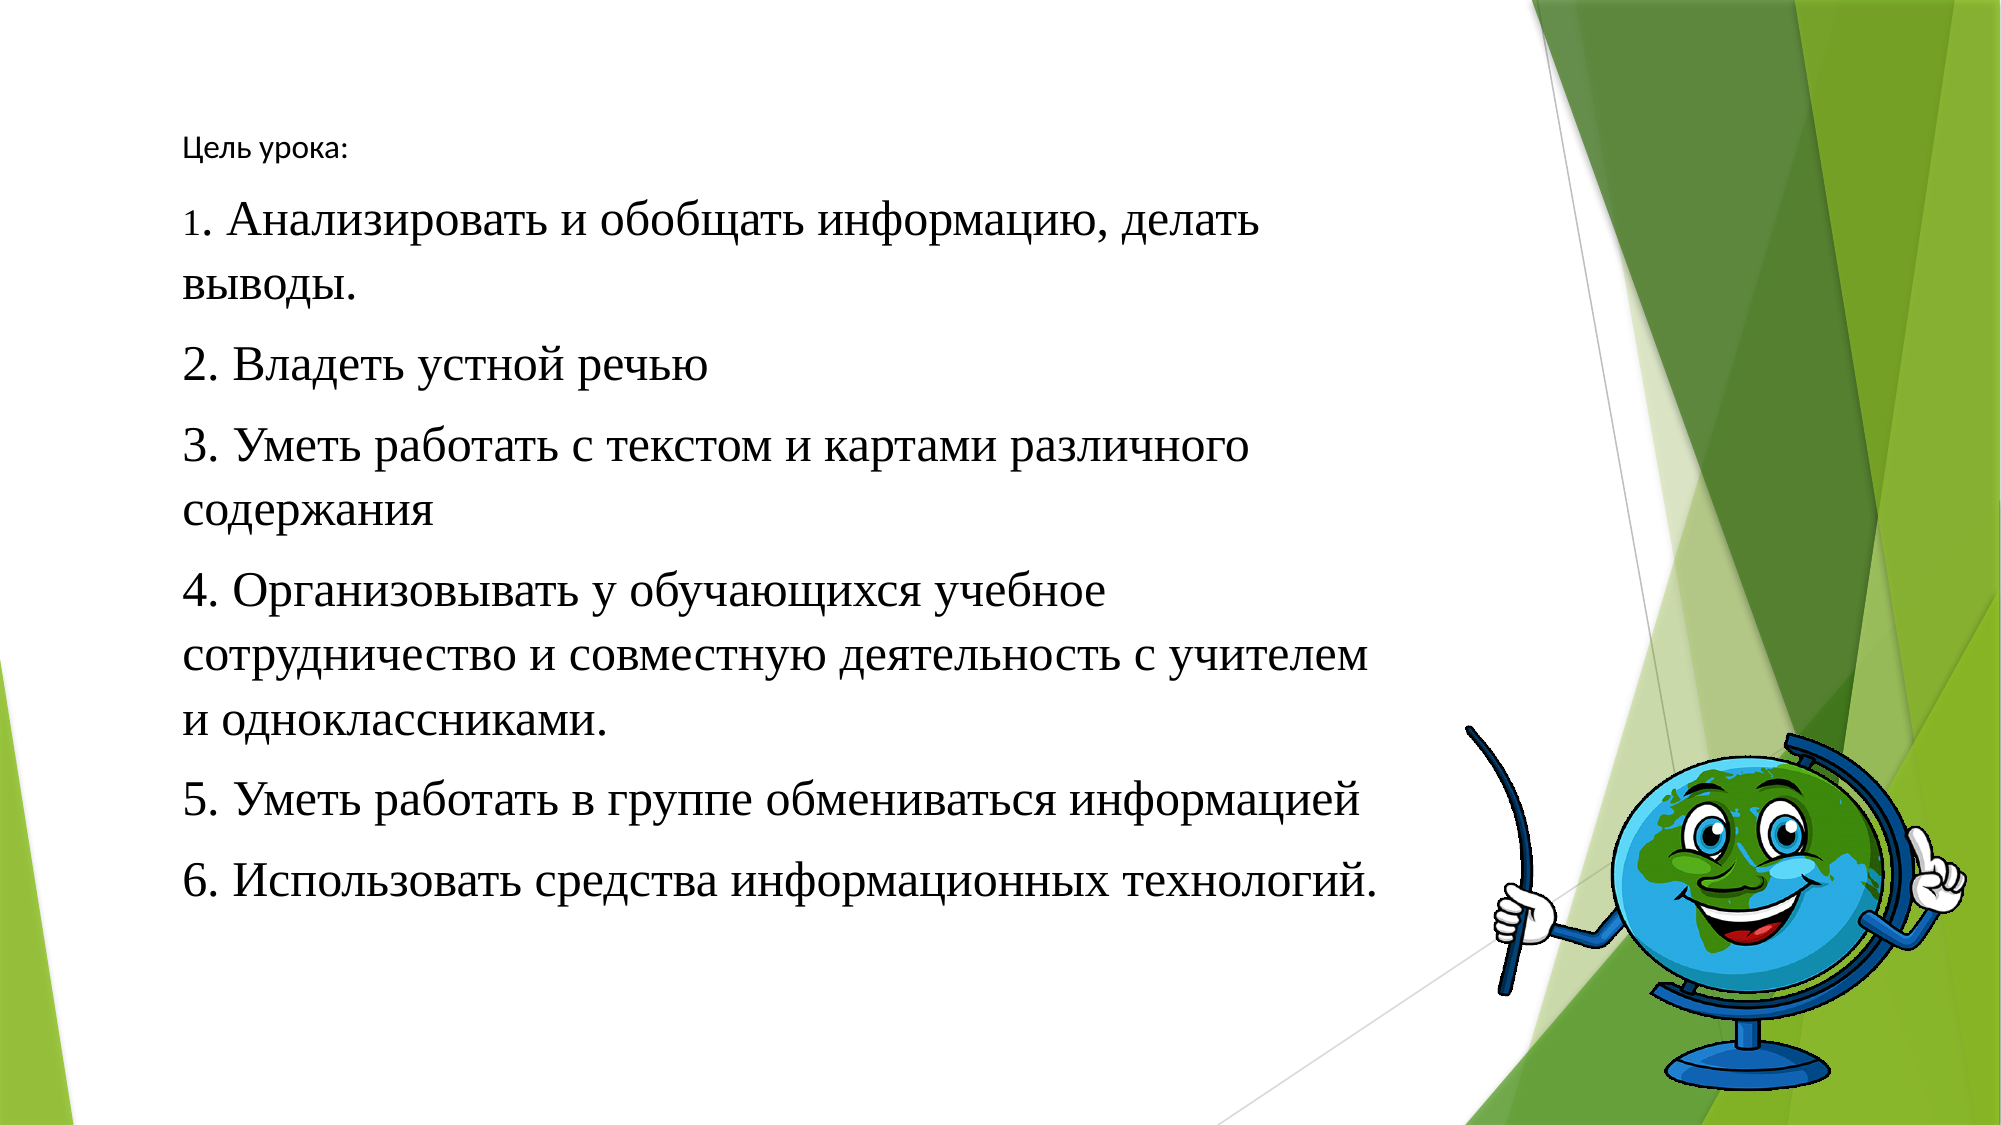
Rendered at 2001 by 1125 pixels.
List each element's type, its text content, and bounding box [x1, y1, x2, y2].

picture [1448, 679, 2000, 1100]
text_box Цель урока: 1. Анализировать и обобщать информацию, делать выводы. 2. Владеть устной речью 3. Уметь работать с текстом и картами различного содержания 4. Организовывать у обучающихся учебное сотрудничество и совместную деятельность с учителем и одноклассниками. 5. Уметь работать в группе обмениваться информацией 6. Использовать средства информационных технологий. [167, 114, 1399, 914]
